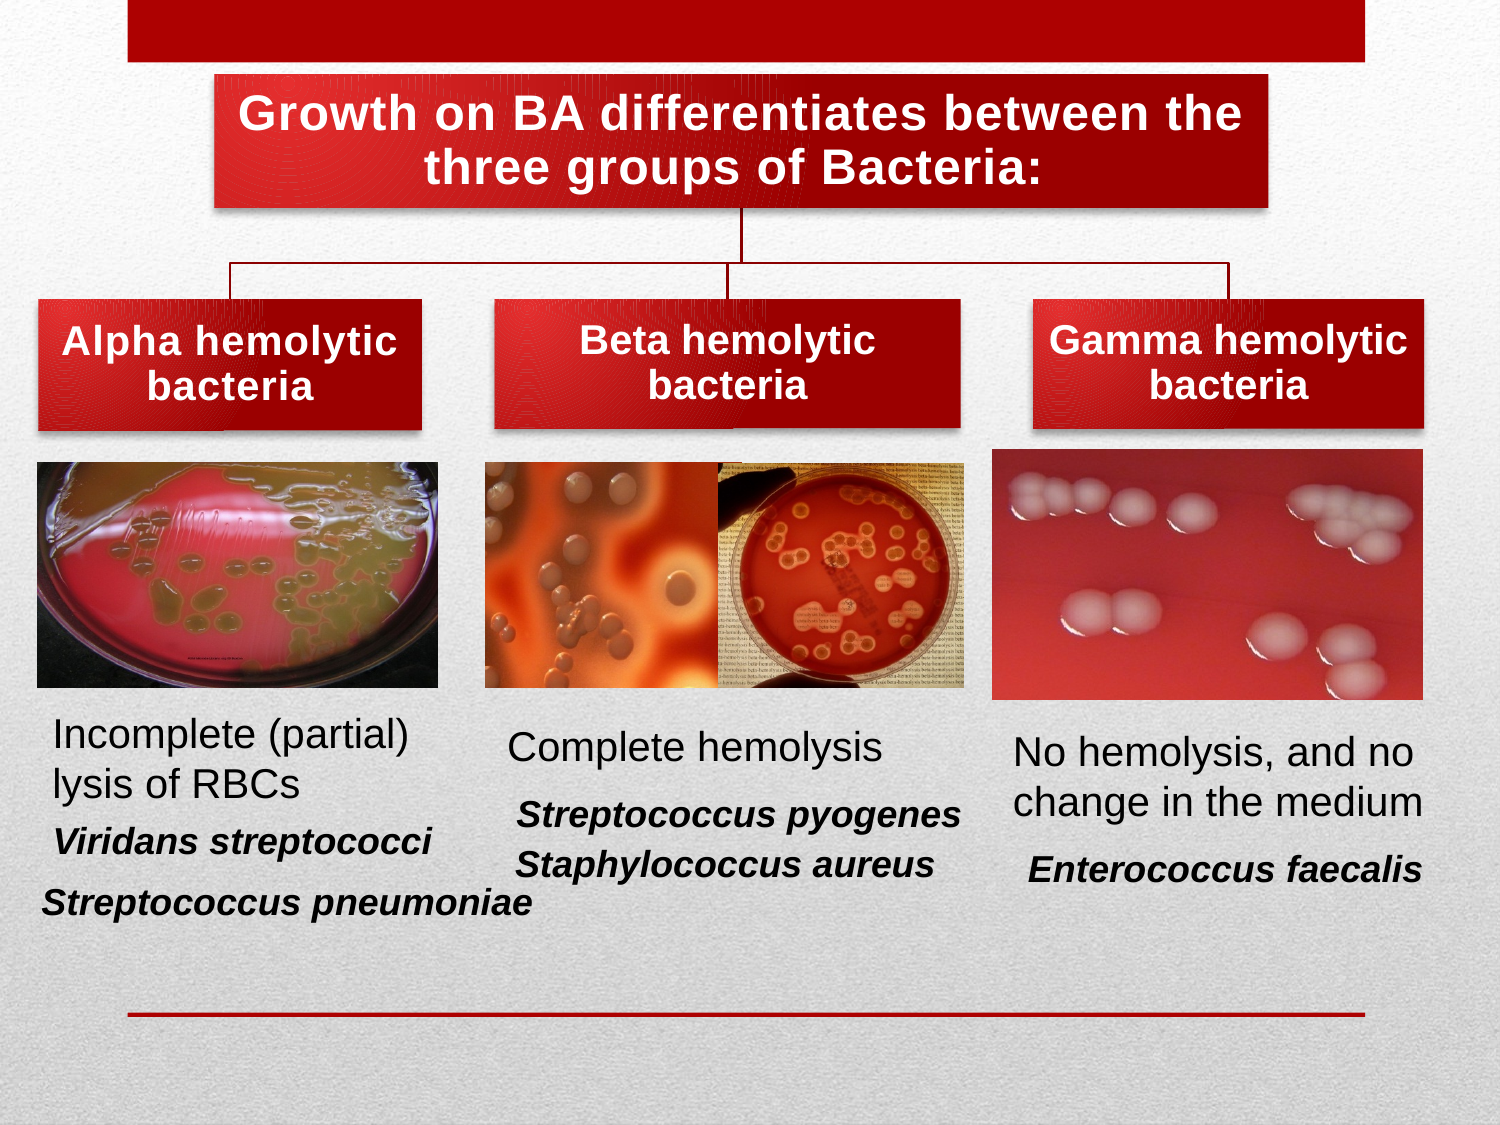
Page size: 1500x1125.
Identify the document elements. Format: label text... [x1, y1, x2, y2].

text_box No hemolysis, and no change in the medium [998, 716, 1452, 832]
text_box Streptococcus pyogenes [501, 782, 978, 843]
picture [0, 0, 1500, 1125]
text_box Staphylococcus aureus [500, 832, 962, 893]
text_box Viridans streptococci [27, 809, 448, 870]
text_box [36, 73, 1426, 450]
text_box Complete hemolysis [492, 712, 899, 778]
text_box Enterococcus faecalis [1013, 837, 1449, 898]
text_box Streptococcus pneumoniae [26, 870, 549, 931]
text_box Incomplete (partial) lysis of RBCs [37, 699, 438, 809]
